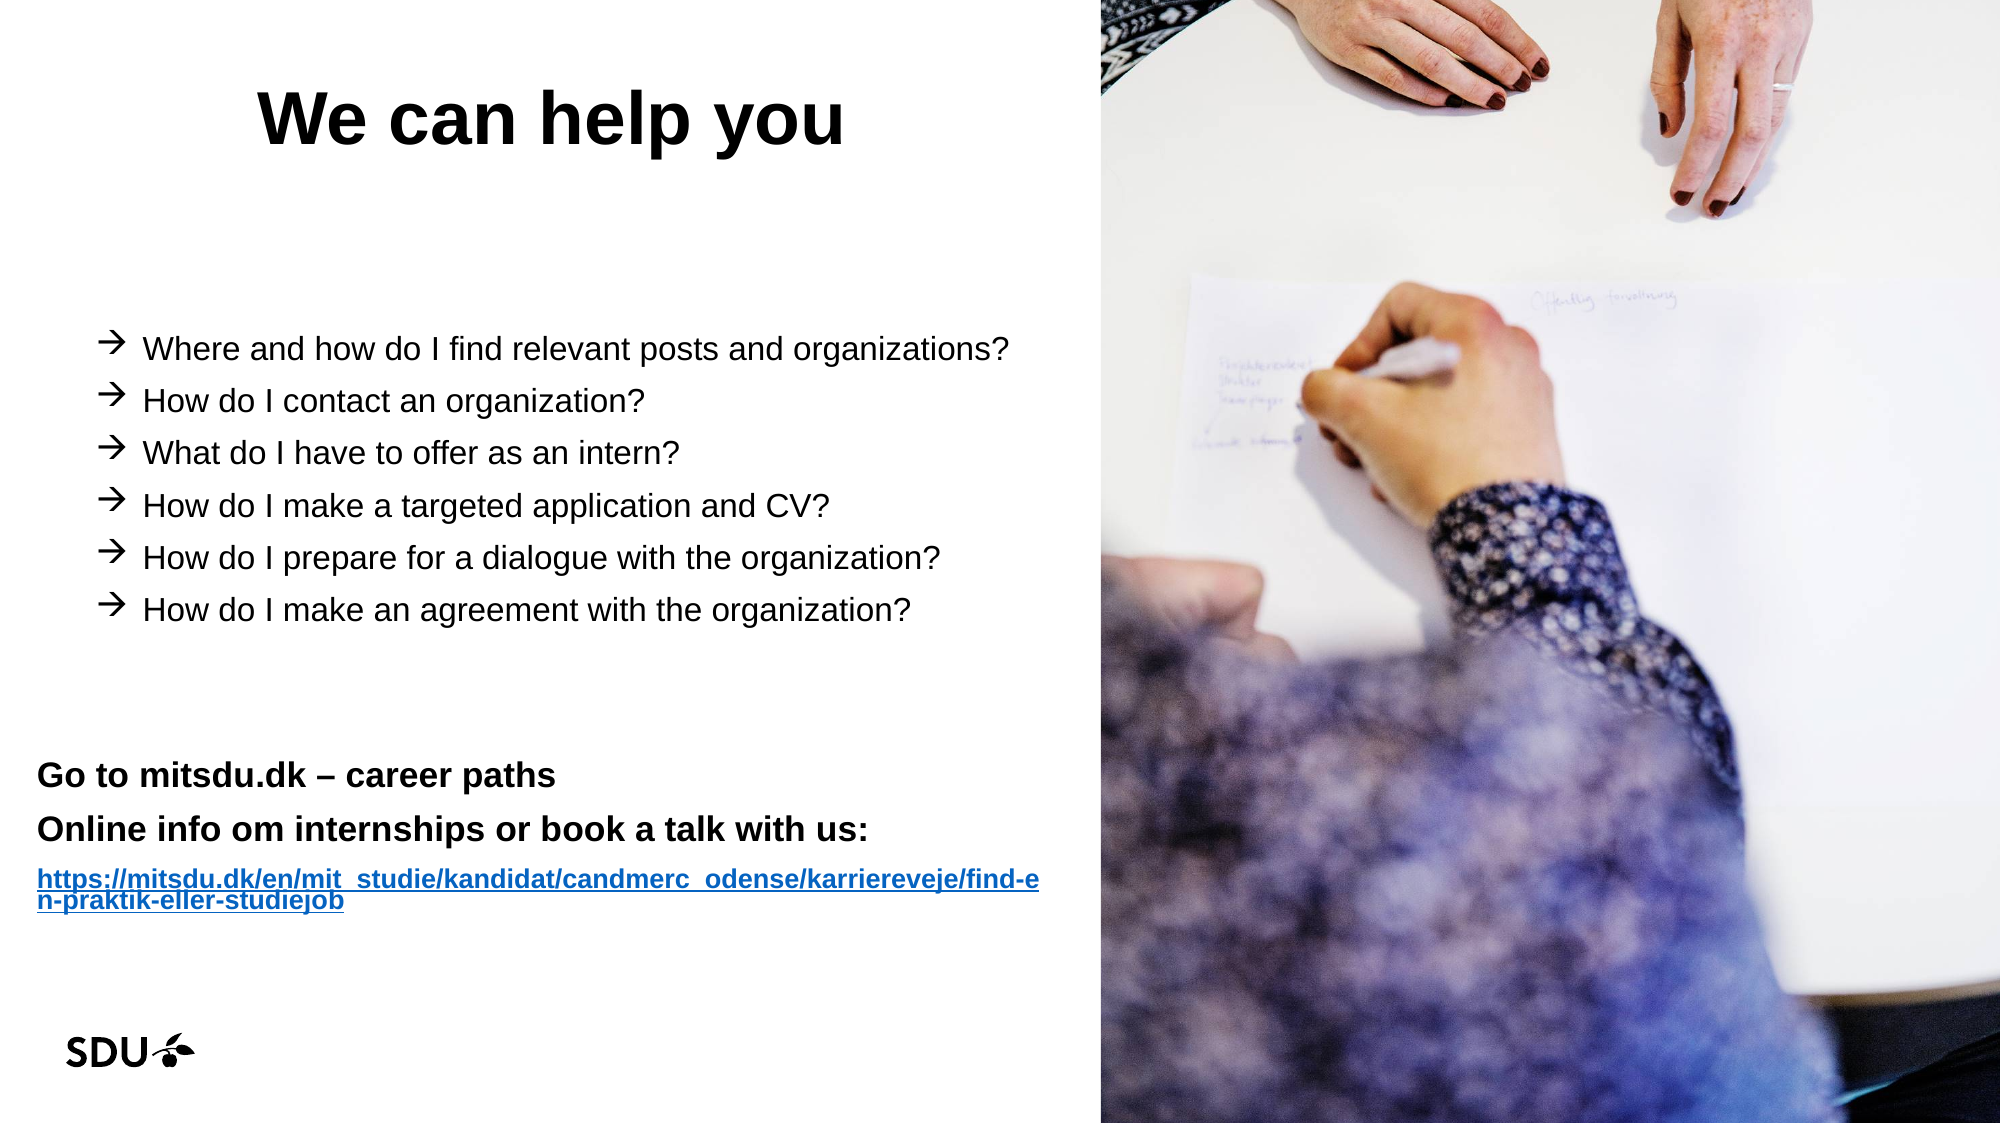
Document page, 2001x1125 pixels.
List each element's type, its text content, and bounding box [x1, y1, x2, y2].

picture [1100, 0, 2000, 1123]
list Where and how do I find relevant posts and organizations? How do I contact an organization? What do I have to offer as an intern? How do I make a targeted application and CV? How do I prepare for a dialogue with the organization? How do I make an agreement with the organization? Go to mitsdu.dk – career paths Online info om internships or book a talk with us: https://mitsdu.dk/en/mit_studie/kandidat/candmerc_odense/karriereveje/find-en-praktik-eller-studiejob [36, 252, 1047, 1002]
title We can help you [61, 74, 1043, 252]
